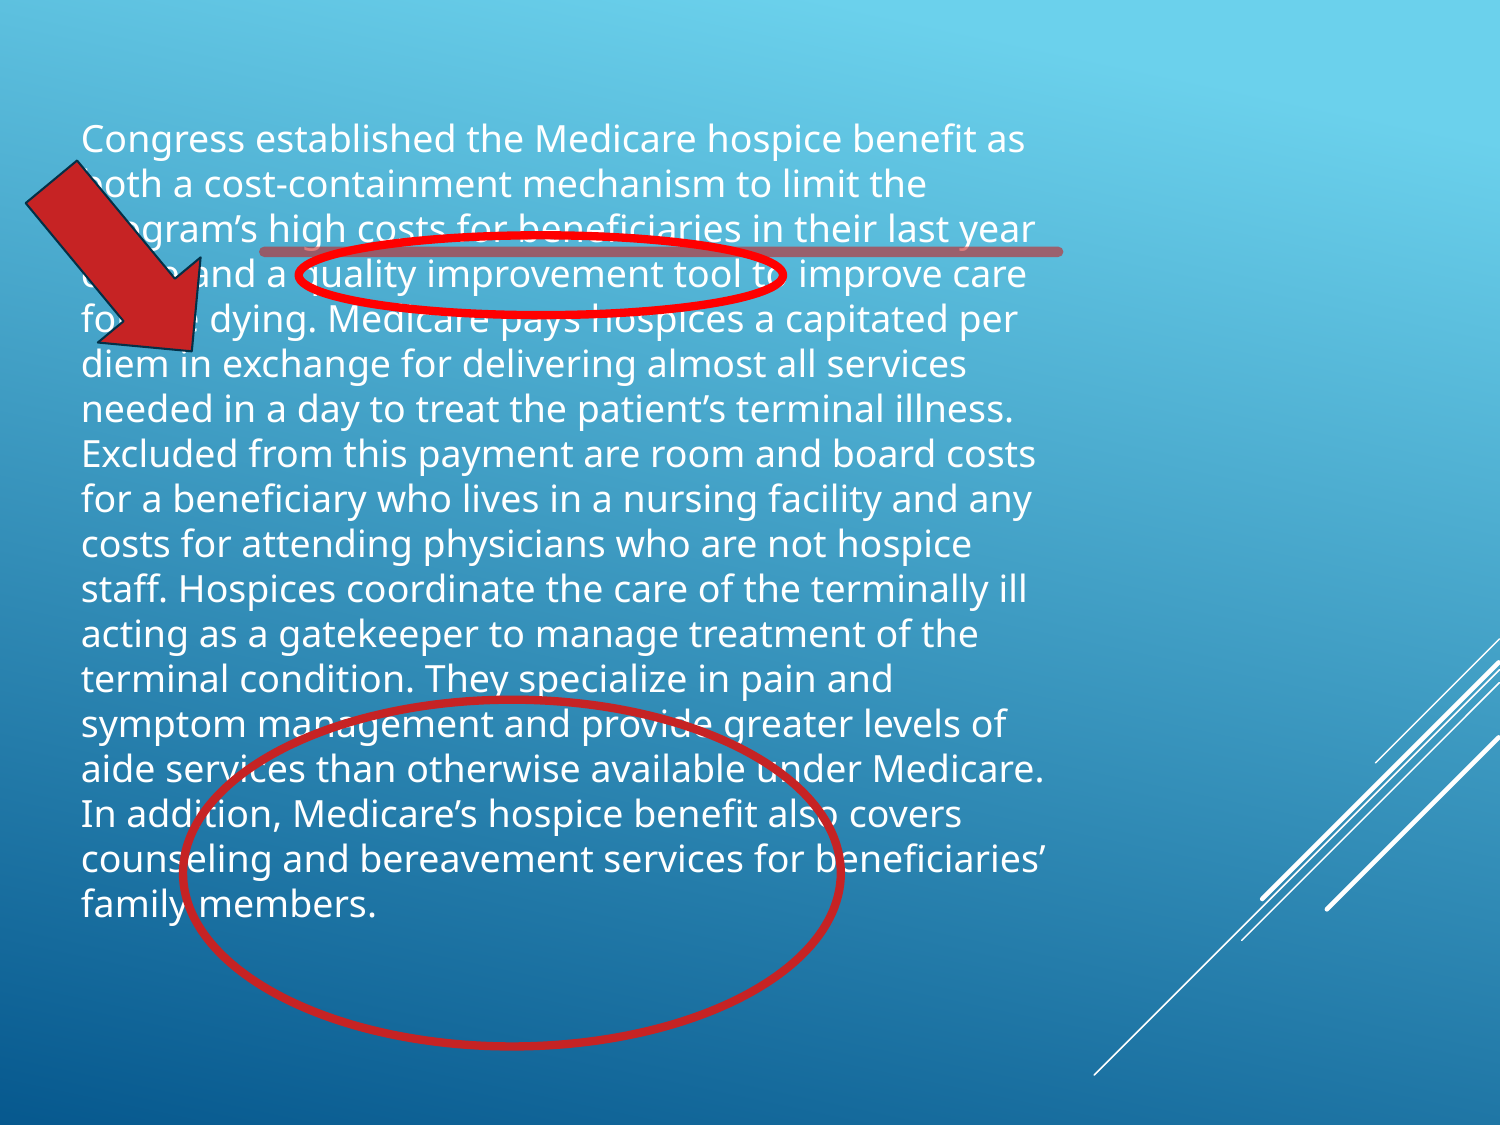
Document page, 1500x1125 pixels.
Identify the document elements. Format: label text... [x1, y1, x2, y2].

text_box [24, 159, 202, 353]
text_box Congress established the Medicare hospice benefit as both a cost-containment mechanism to limit the program’s high costs for beneficiaries in their last year of life and a quality improvement tool to improve care for the dying. Medicare pays hospices a capitated per diem in exchange for delivering almost all services needed in a day to treat the patient’s terminal illness. Excluded from this payment are room and board costs for a beneficiary who lives in a nursing facility and any costs for attending physicians who are not hospice staff. Hospices coordinate the care of the terminally ill acting as a gatekeeper to manage treatment of the terminal condition. They specialize in pain and symptom management and provide greater levels of aide services than otherwise available under Medicare. In addition, Medicare’s hospice benefit also covers counseling and bereavement services for beneficiaries’ family members. [66, 107, 1070, 933]
text_box [343, 234, 739, 251]
text_box [297, 253, 785, 317]
text_box [181, 698, 842, 1048]
